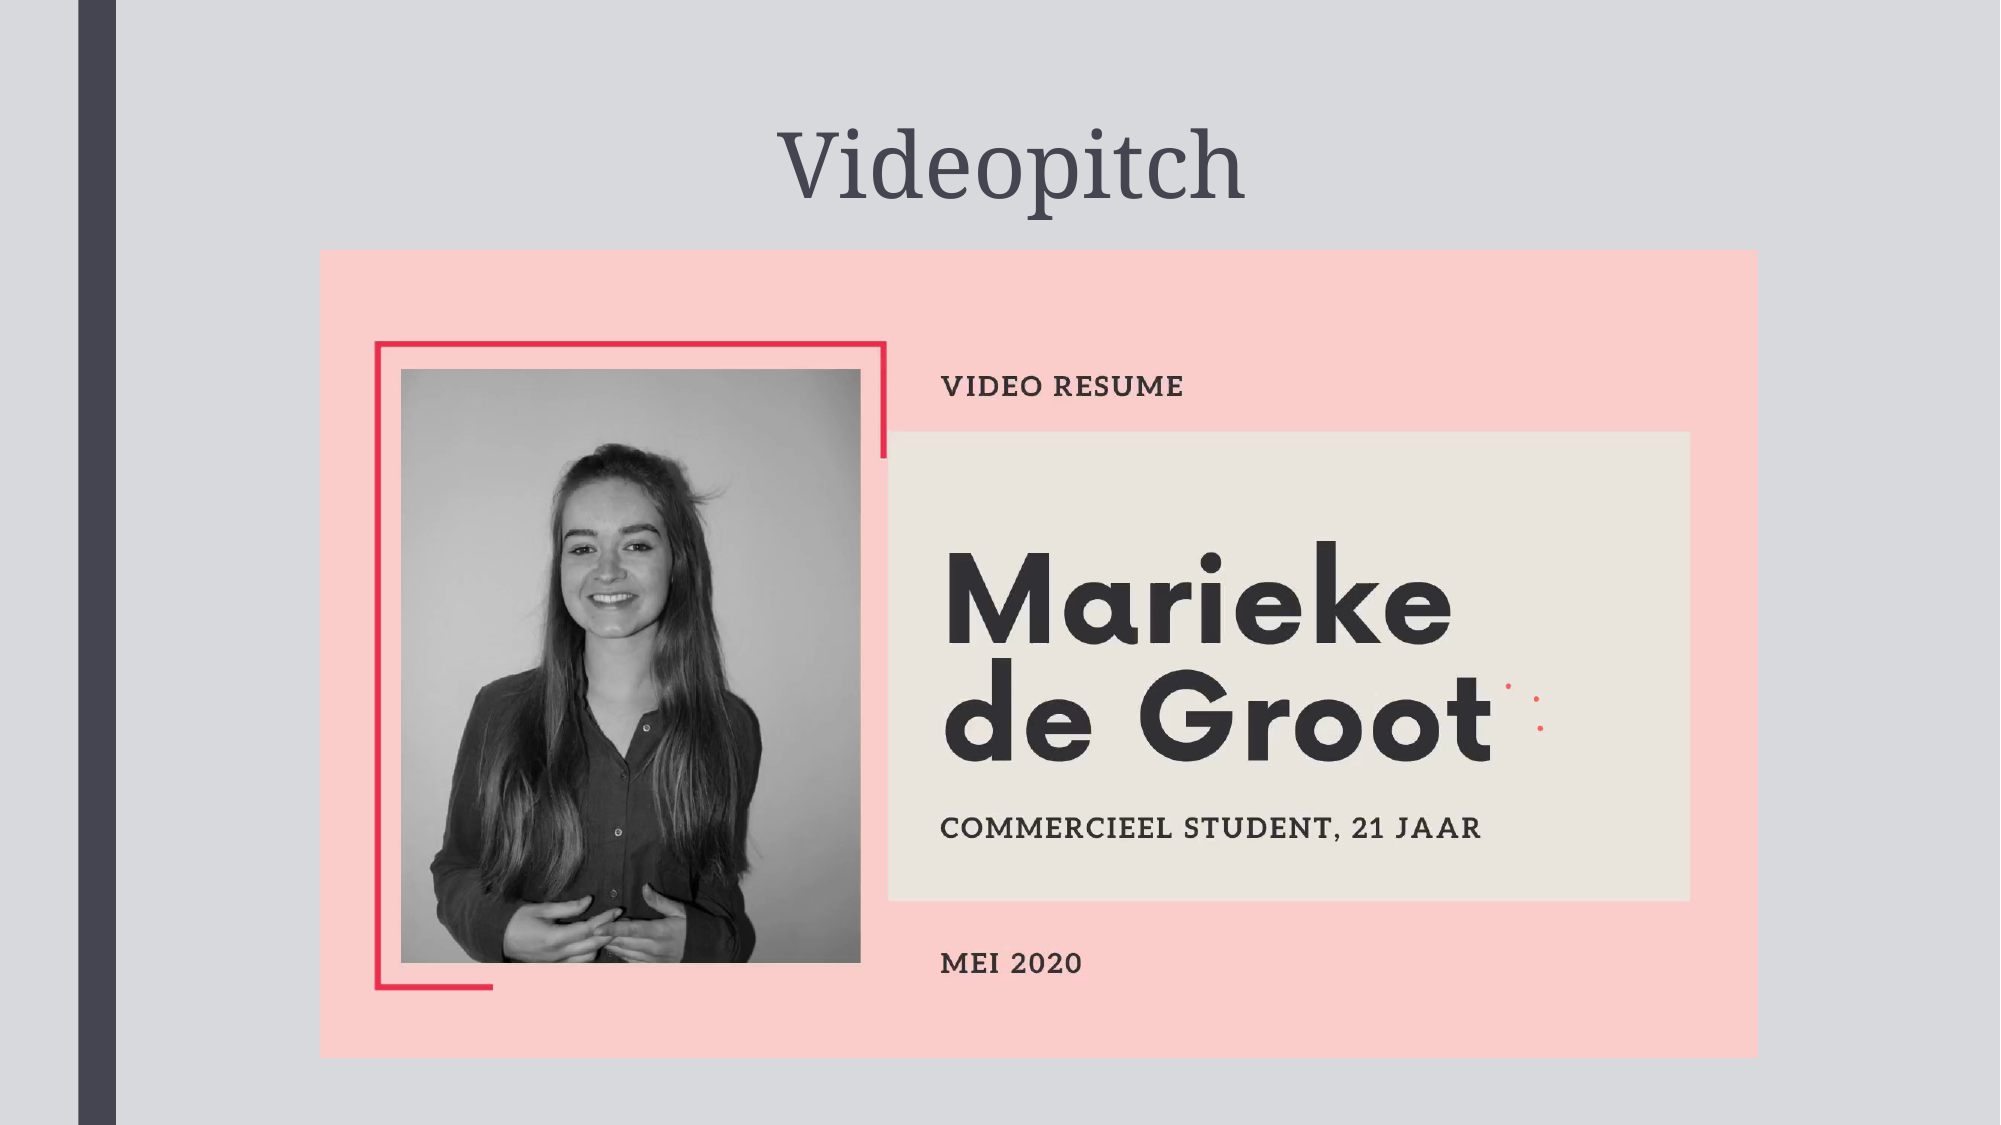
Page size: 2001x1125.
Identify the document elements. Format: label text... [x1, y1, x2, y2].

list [319, 249, 1759, 1059]
title Videopitch [225, 112, 1800, 357]
